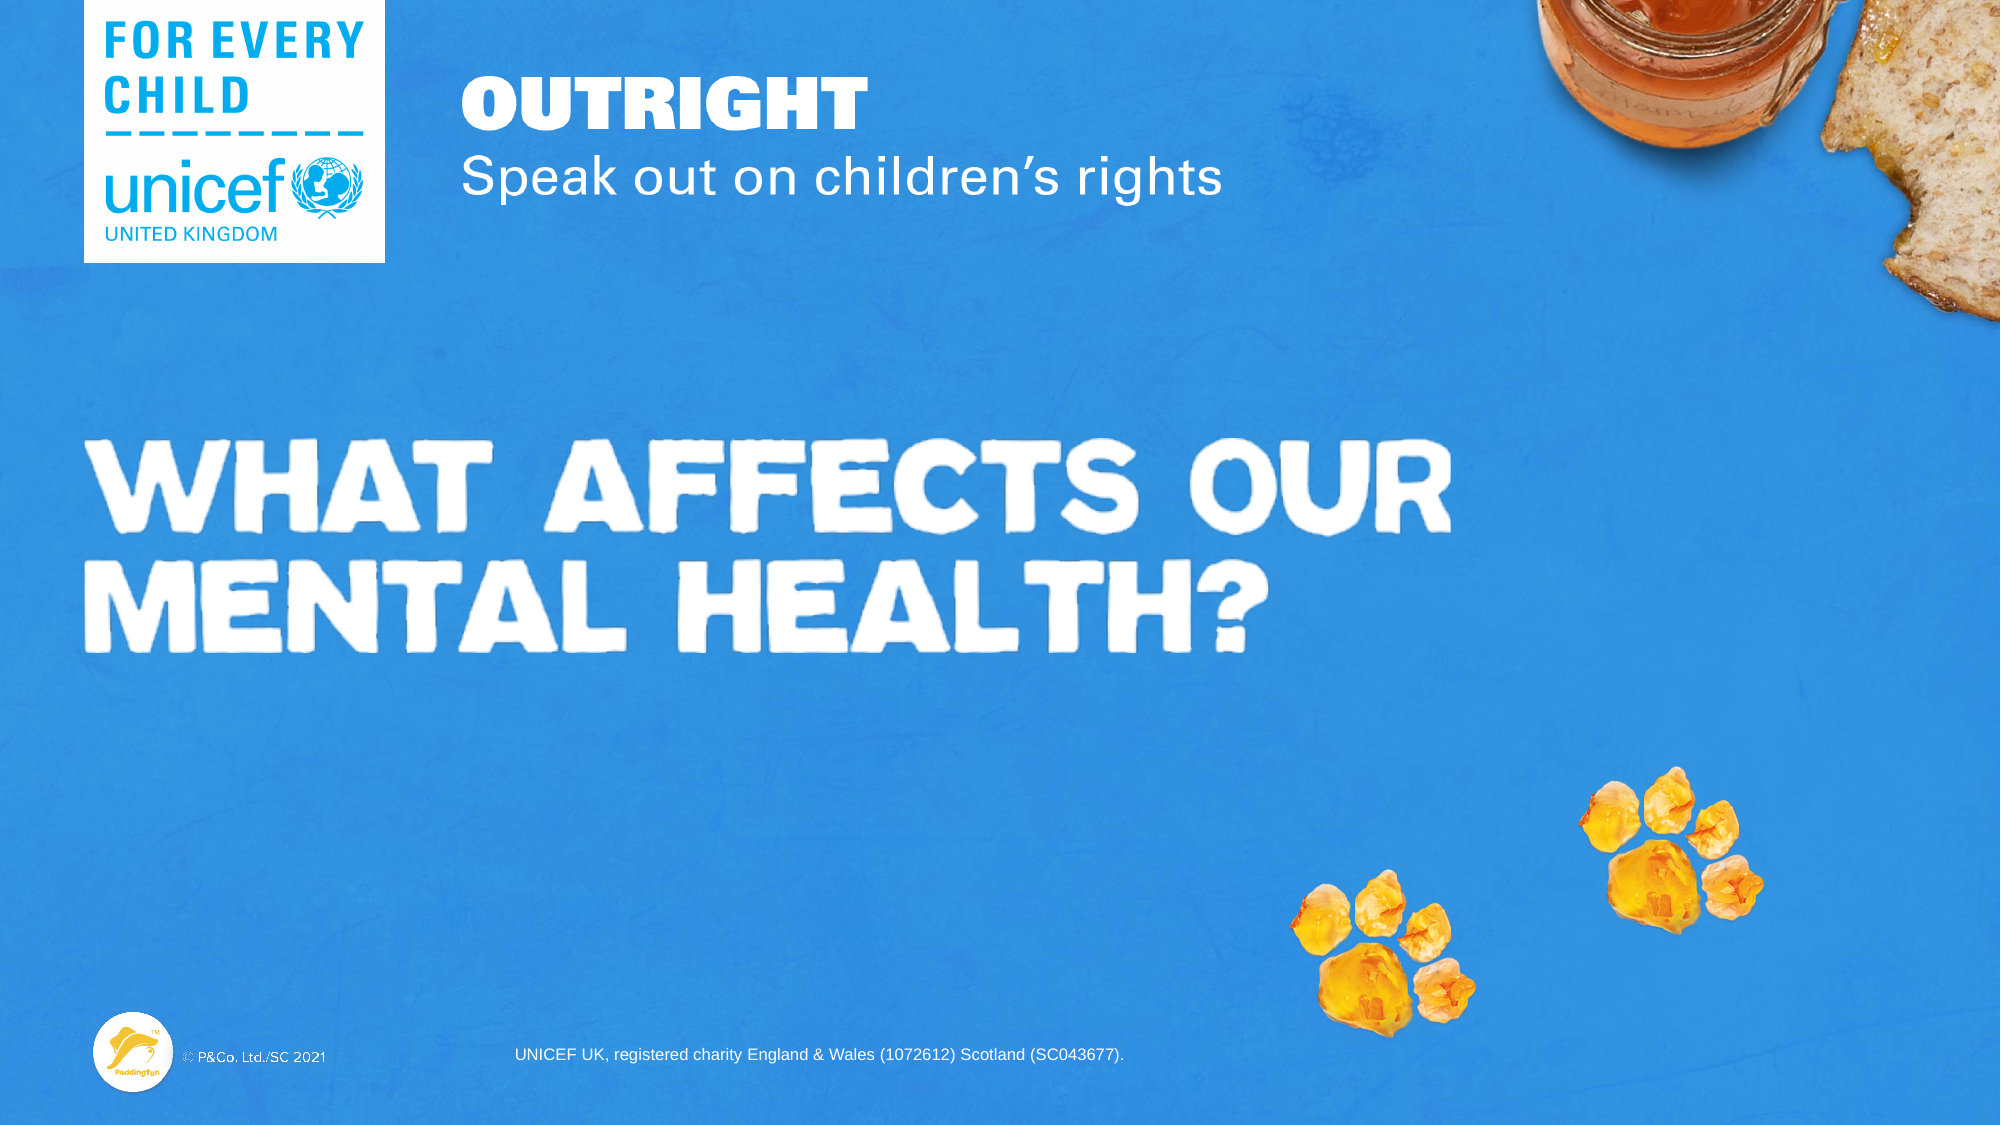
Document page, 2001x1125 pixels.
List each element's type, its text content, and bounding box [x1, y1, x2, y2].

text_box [1275, 757, 1778, 1054]
text_box UNICEF UK, registered charity England & Wales (1072612) Scotland (SC043677). [500, 1036, 1500, 1072]
picture [0, 0, 2000, 1125]
